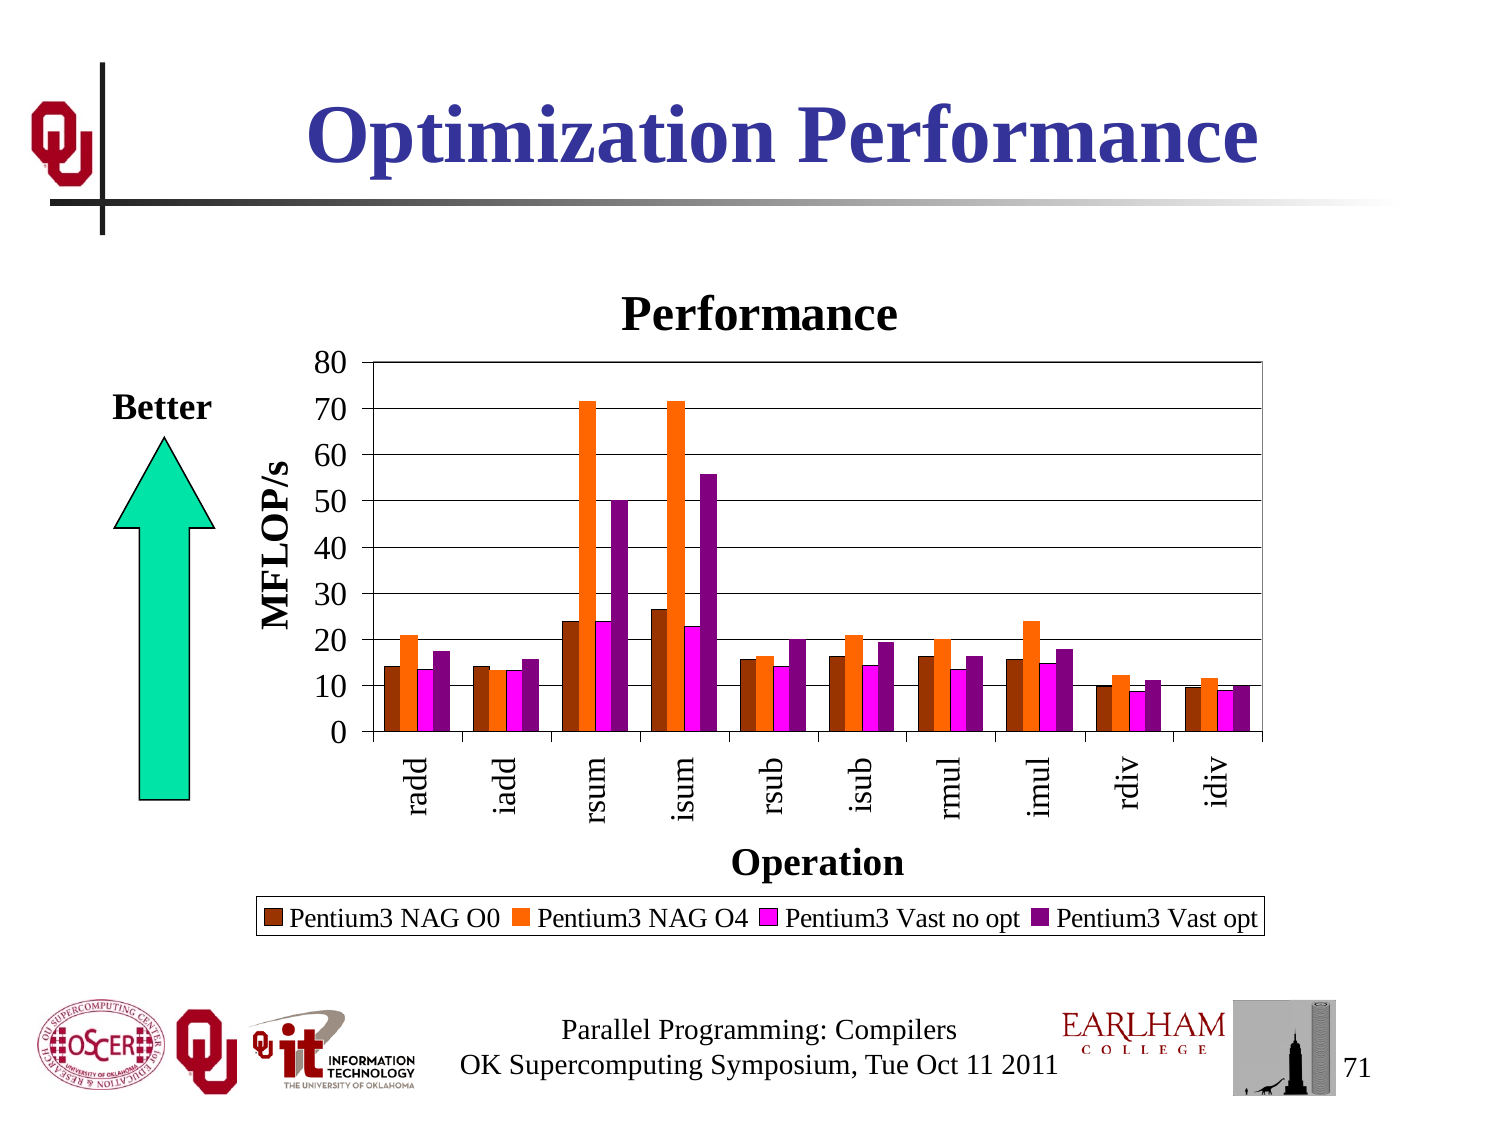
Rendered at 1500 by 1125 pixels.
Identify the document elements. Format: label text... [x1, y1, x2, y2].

picture [174, 1007, 425, 1099]
title Optimization Performance [124, 74, 1442, 187]
slide_number 71 [1174, 1015, 1388, 1091]
picture [29, 99, 94, 189]
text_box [224, 212, 1279, 1010]
picture [37, 999, 165, 1090]
picture [1088, 1012, 1225, 1054]
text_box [74, 374, 251, 801]
picture [1241, 1091, 1336, 1096]
footer Parallel Programming: Compilers OK Supercomputing Symposium, Tue Oct 11 2011 [431, 1017, 1088, 1088]
picture [1293, 1000, 1336, 1015]
